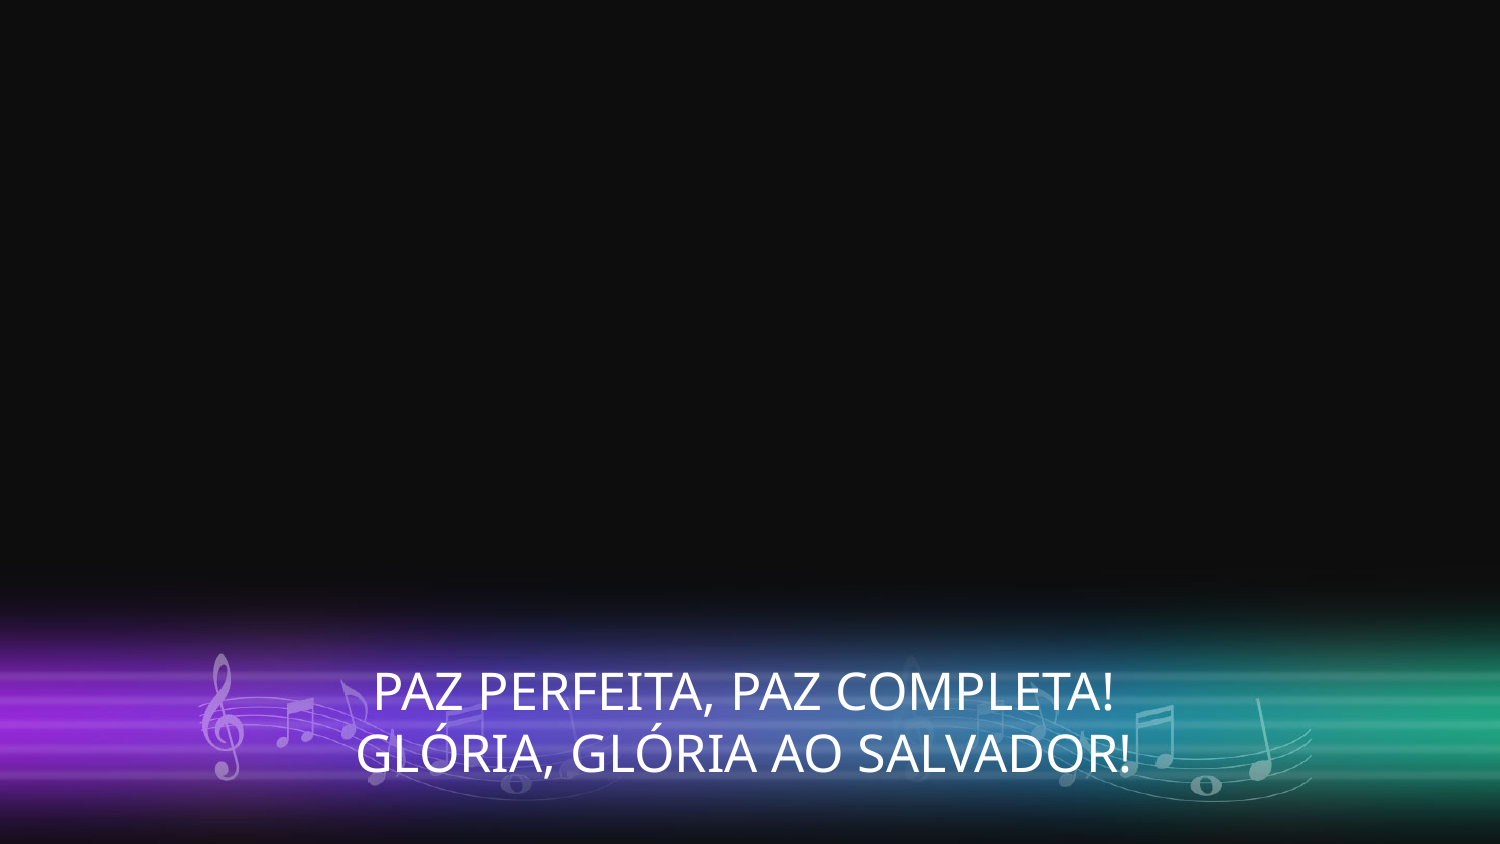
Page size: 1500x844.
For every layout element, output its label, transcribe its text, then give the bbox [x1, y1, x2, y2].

picture [0, 0, 1500, 844]
text_box PAZ PERFEITA, PAZ COMPLETA! GLÓRIA, GLÓRIA AO SALVADOR! [301, 651, 1187, 791]
